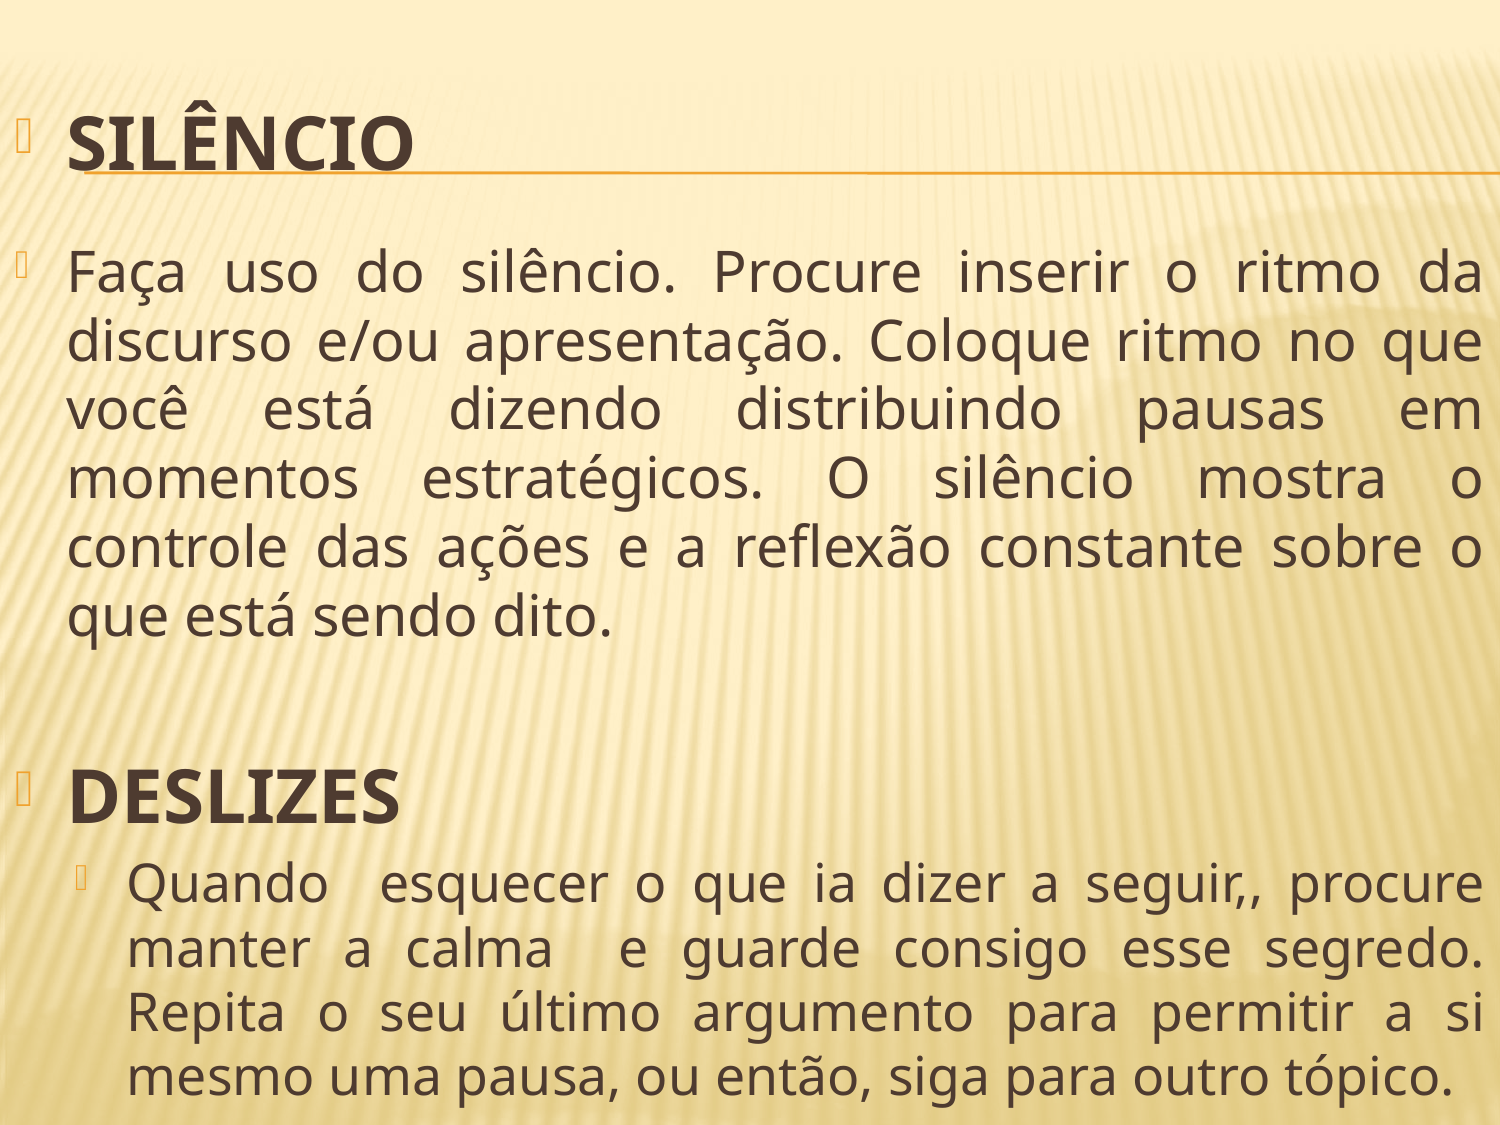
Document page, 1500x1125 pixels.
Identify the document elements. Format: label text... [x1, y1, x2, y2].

list SILÊNCIO Faça uso do silêncio. Procure inserir o ritmo da discurso e/ou apresentação. Coloque ritmo no que você está dizendo distribuindo pausas em momentos estratégicos. O silêncio mostra o controle das ações e a reflexão constante sobre o que está sendo dito. DESLIZES Quando esquecer o que ia dizer a seguir,, procure manter a calma e guarde consigo esse segredo. Repita o seu último argumento para permitir a si mesmo uma pausa, ou então, siga para outro tópico. [0, 0, 1500, 1125]
